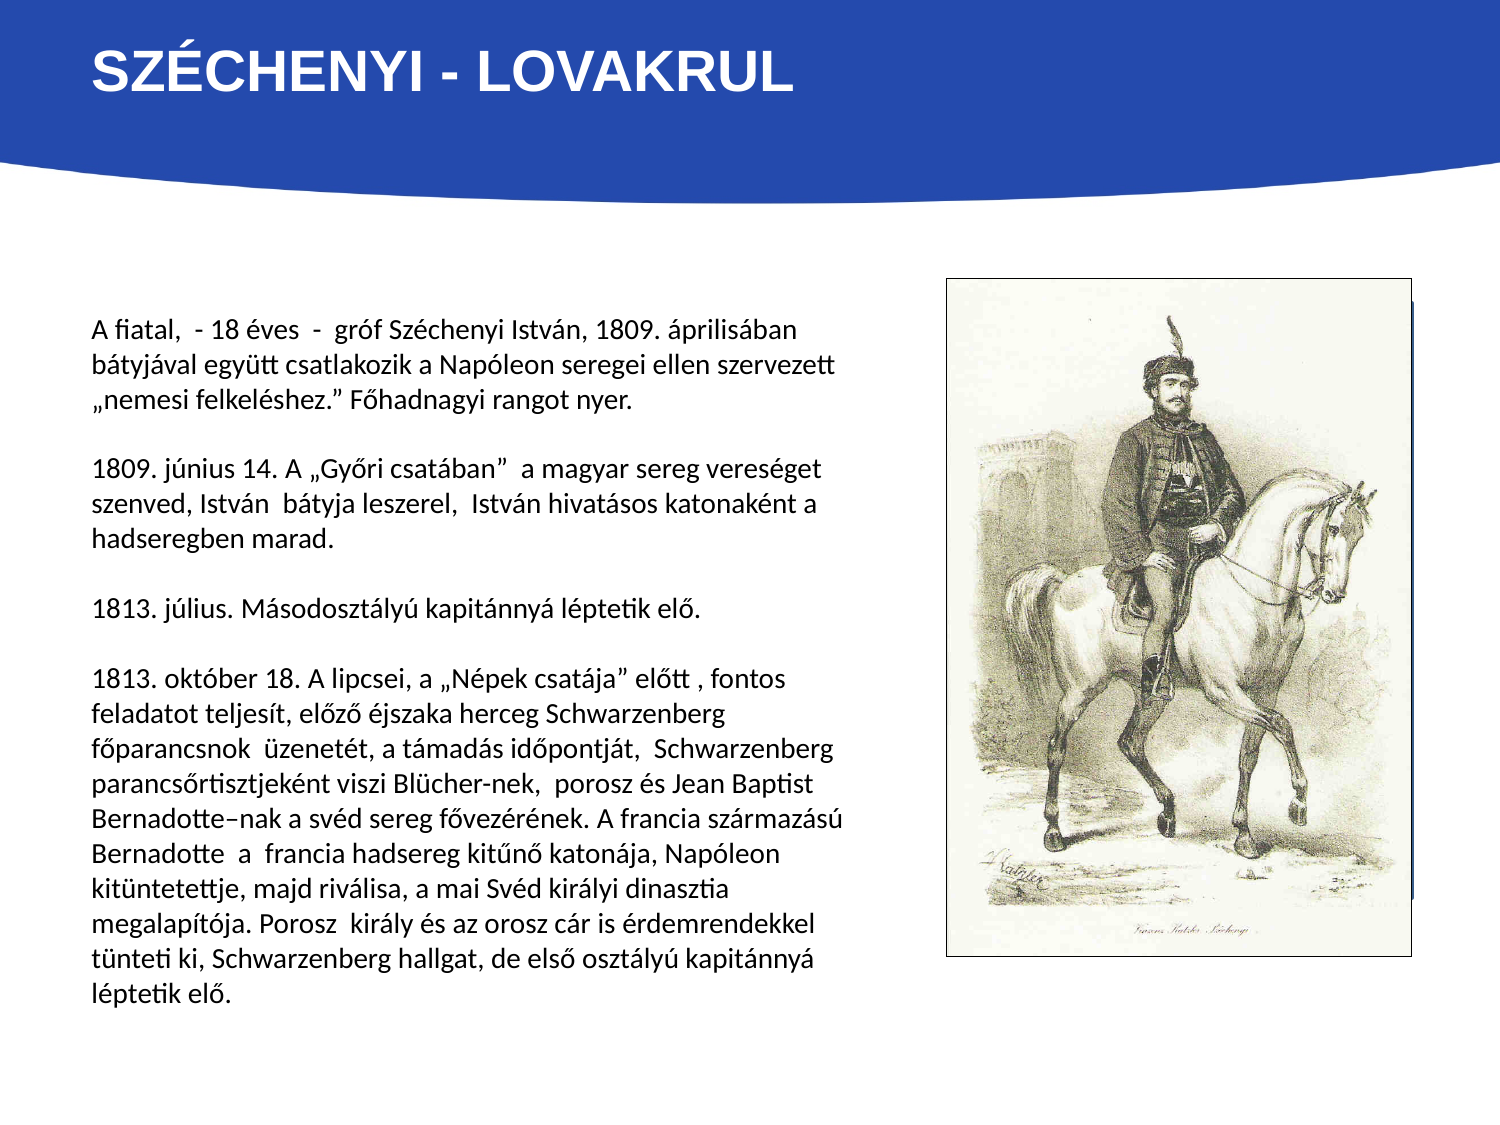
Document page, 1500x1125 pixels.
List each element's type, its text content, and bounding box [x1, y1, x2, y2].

text_box A fiatal, - 18 éves - gróf Széchenyi István, 1809. áprilisában bátyjával együtt csatlakozik a Napóleon seregei ellen szervezett „nemesi felkeléshez.” Főhadnagyi rangot nyer. 1809. június 14. A „Győri csatában” a magyar sereg vereséget szenved, István bátyja leszerel, István hivatásos katonaként a hadseregben marad. 1813. július. Másodosztályú kapitánnyá léptetik elő. 1813. október 18. A lipcsei, a „Népek csatája” előtt , fontos feladatot teljesít, előző éjszaka herceg Schwarzenberg főparancsnok üzenetét, a támadás időpontját, Schwarzenberg parancsőrtisztjeként viszi Blücher-nek, porosz és Jean Baptist Bernadotte–nak a svéd sereg fővezérének. A francia származású Bernadotte a francia hadsereg kitűnő katonája, Napóleon kitüntetettje, majd riválisa, a mai Svéd királyi dinasztia megalapítója. Porosz király és az orosz cár is érdemrendekkel tünteti ki, Schwarzenberg hallgat, de első osztályú kapitánnyá léptetik elő. [76, 302, 869, 1017]
picture [0, 0, 1500, 1125]
title Széchenyi - lovakrul [76, 25, 869, 178]
